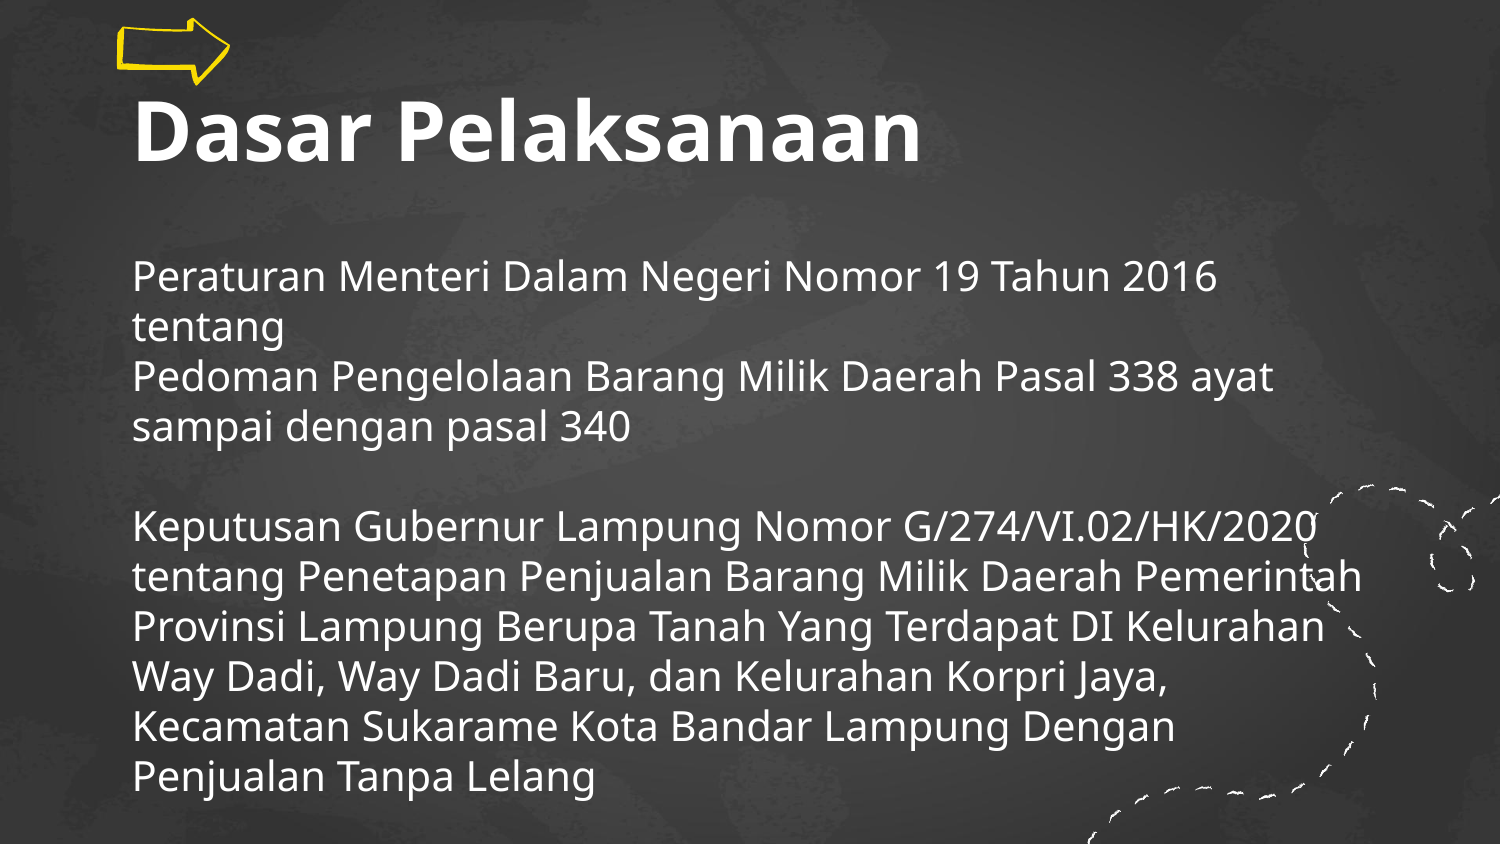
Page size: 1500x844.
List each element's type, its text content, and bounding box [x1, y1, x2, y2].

picture [0, 0, 1500, 844]
list Peraturan Menteri Dalam Negeri Nomor 19 Tahun 2016 tentang Pedoman Pengelolaan Barang Milik Daerah Pasal 338 ayat sampai dengan pasal 340 Keputusan Gubernur Lampung Nomor G/274/VI.02/HK/2020 tentang Penetapan Penjualan Barang Milik Daerah Pemerintah Provinsi Lampung Berupa Tanah Yang Terdapat DI Kelurahan Way Dadi, Way Dadi Baru, dan Kelurahan Korpri Jaya, Kecamatan Sukarame Kota Bandar Lampung Dengan Penjualan Tanpa Lelang [116, 234, 1384, 755]
text_box [116, 17, 231, 86]
title Dasar Pelaksanaan [116, 88, 1384, 167]
